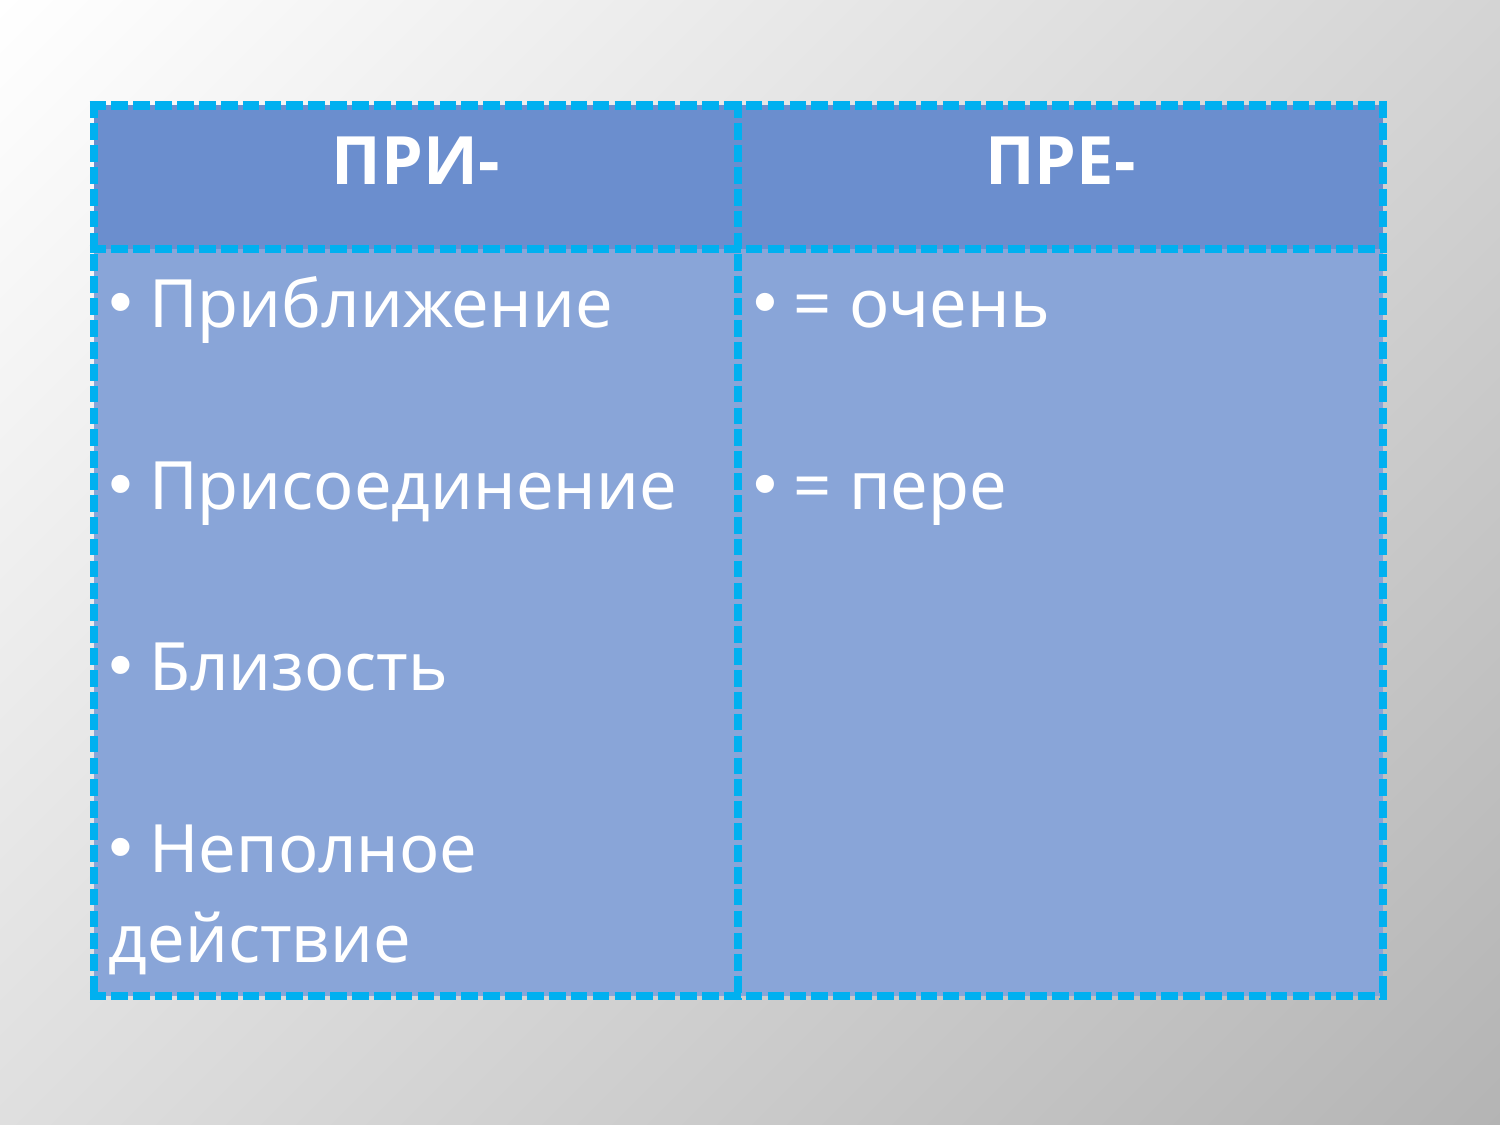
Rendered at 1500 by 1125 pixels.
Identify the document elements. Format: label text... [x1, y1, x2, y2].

table_header ПРИ- [94, 105, 738, 249]
table_cell Приближение Присоединение Близость Неполное действие [94, 249, 738, 996]
table_cell = очень = пере [738, 249, 1383, 996]
table_header ПРЕ- [738, 105, 1383, 249]
